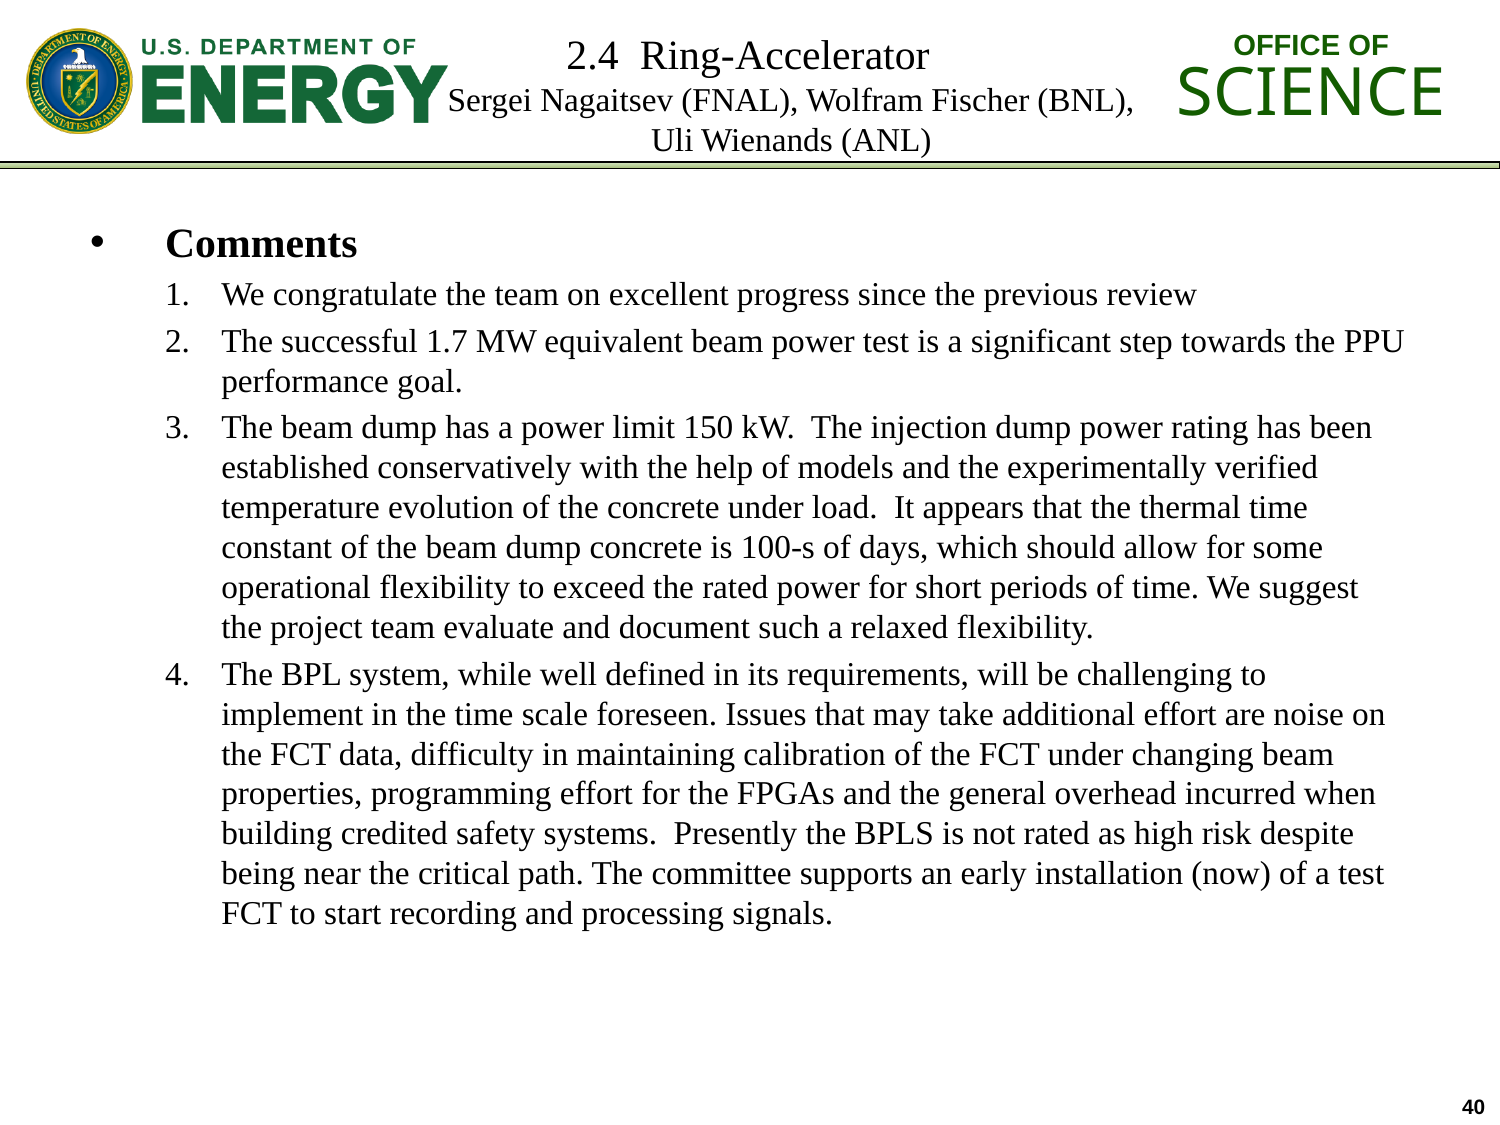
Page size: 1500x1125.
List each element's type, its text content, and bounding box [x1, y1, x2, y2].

slide_number 40 [1437, 1085, 1500, 1125]
list Comments We congratulate the team on excellent progress since the previous review The successful 1.7 MW equivalent beam power test is a significant step towards the PPU performance goal. The beam dump has a power limit 150 kW. The injection dump power rating has been established conservatively with the help of models and the experimentally verified temperature evolution of the concrete under load. It appears that the thermal time constant of the beam dump concrete is 100-s of days, which should allow for some operational flexibility to exceed the rated power for short periods of time. We suggest the project team evaluate and document such a relaxed flexibility. The BPL system, while well defined in its requirements, will be challenging to implement in the time scale foreseen. Issues that may take additional effort are noise on the FCT data, difficulty in maintaining calibration of the FCT under changing beam properties, programming effort for the FPGAs and the general overhead incurred when building credited safety systems. Presently the BPLS is not rated as high risk despite being near the critical path. The committee supports an early installation (now) of a test FCT to start recording and processing signals. [74, 208, 1426, 1062]
picture [26, 28, 448, 134]
title 2.4 Ring-Accelerator Sergei Nagaitsev (FNAL), Wolfram Fischer (BNL), Uli Wienands (ANL) [426, 32, 1156, 153]
